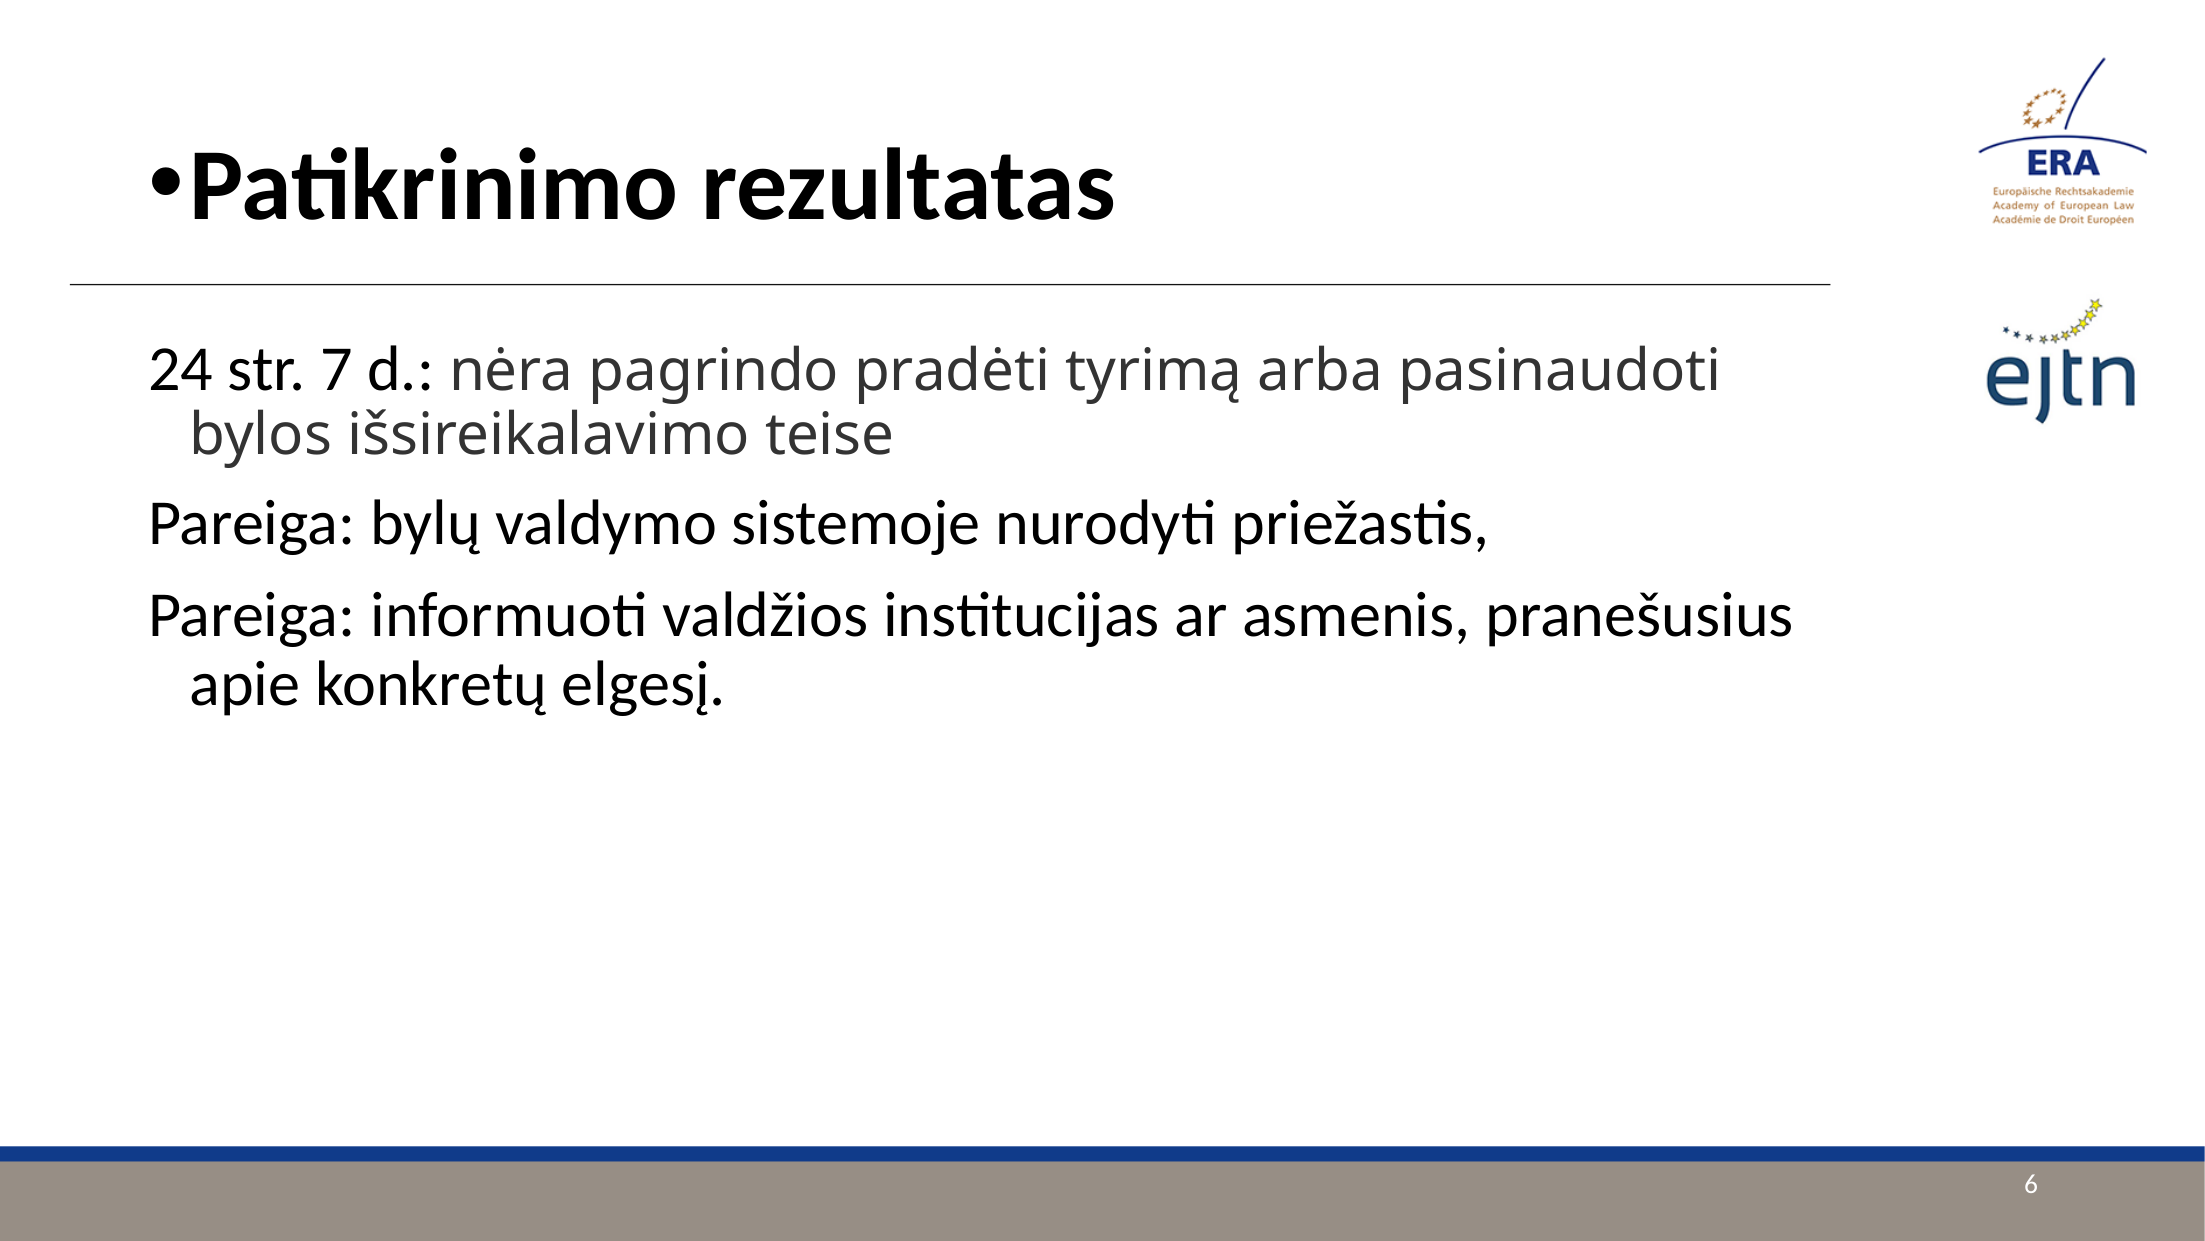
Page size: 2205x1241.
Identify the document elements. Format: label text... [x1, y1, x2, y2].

picture [0, 0, 2205, 1241]
title Patikrinimo rezultatas [133, 101, 1367, 271]
list 24 str. 7 d.: nėra pagrindo pradėti tyrimą arba pasinaudoti bylos išsireikalavimo teise Pareiga: bylų valdymo sistemoje nurodyti priežastis, Pareiga: informuoti valdžios institucijas ar asmenis, pranešusius apie konkretų elgesį. [133, 327, 1837, 1056]
slide_number 6 [1557, 1149, 2054, 1216]
